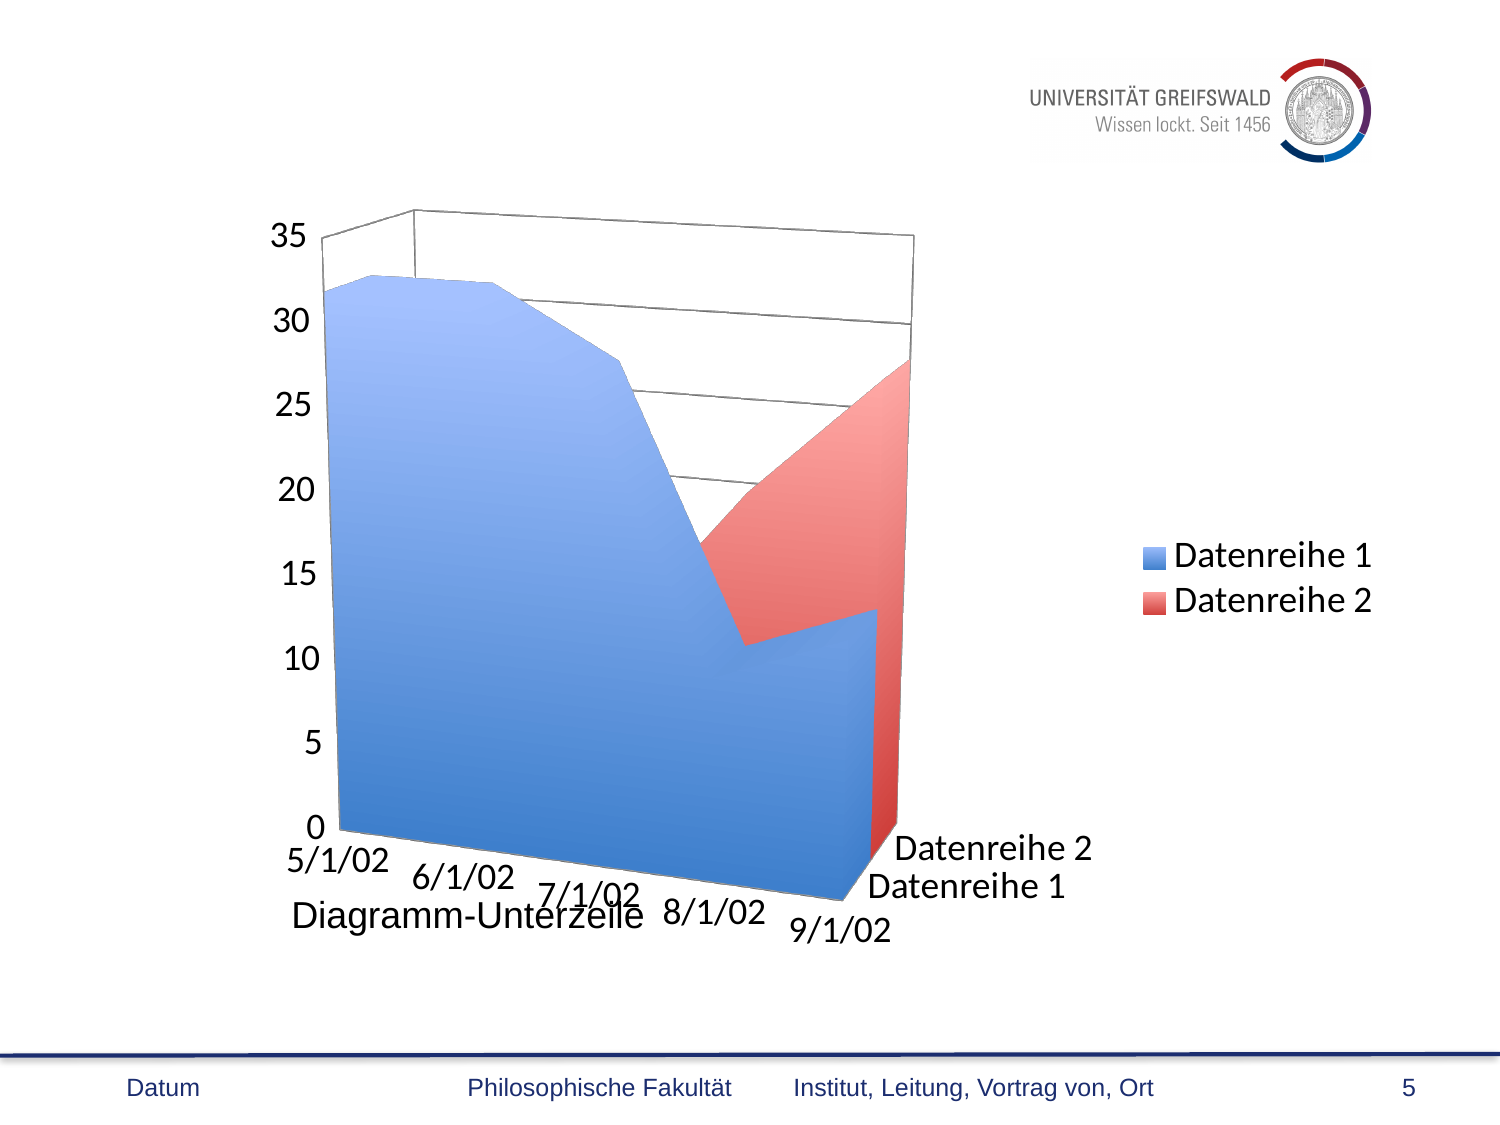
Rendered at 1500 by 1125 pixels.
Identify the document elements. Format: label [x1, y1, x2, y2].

chart [230, 193, 1398, 969]
picture [1030, 58, 1372, 163]
